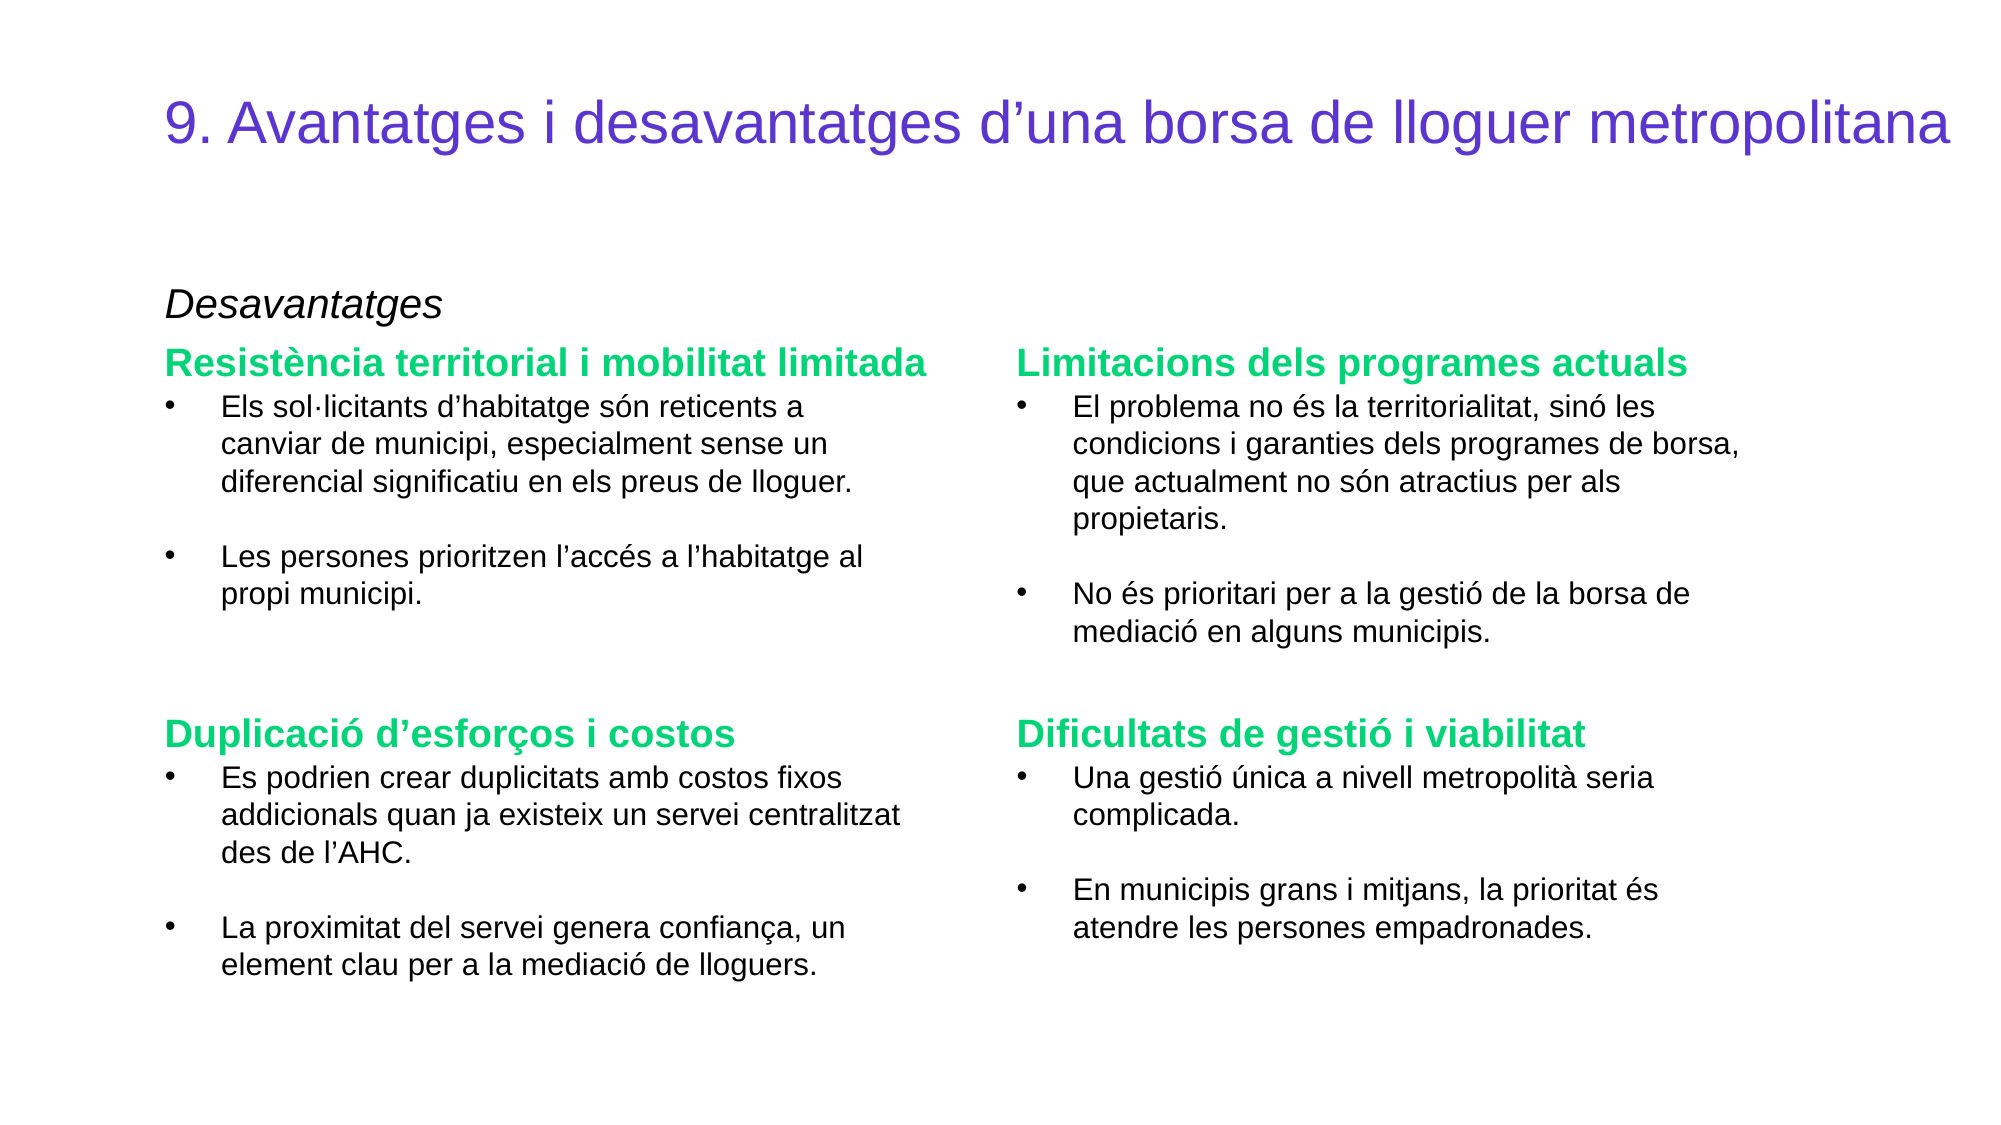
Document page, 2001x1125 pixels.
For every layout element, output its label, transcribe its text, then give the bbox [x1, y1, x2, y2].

text_box Es podrien crear duplicitats amb costos fixos addicionals quan ja existeix un servei centralitzat des de l’AHC. La proximitat del servei genera confiança, un element clau per a la mediació de lloguers. [149, 749, 929, 999]
list Els sol·licitants d’habitatge són reticents a canviar de municipi, especialment sense un diferencial significatiu en els preus de lloguer. Les persones prioritzen l’accés a l’habitatge al propi municipi. [149, 378, 929, 628]
text_box Limitacions dels programes actuals [1001, 334, 1824, 395]
list Resistència territorial i mobilitat limitada [149, 356, 972, 395]
text_box El problema no és la territorialitat, sinó les condicions i garanties dels programes de borsa, que actualment no són atractius per als propietaris. No és prioritari per a la gestió de la borsa de mediació en alguns municipis. [1001, 378, 1781, 628]
list Desavantatges [149, 274, 1483, 356]
text_box 9. Avantatges i desavantatges d’una borsa de lloguer metropolitana [149, 84, 1982, 225]
text_box Una gestió única a nivell metropolità seria complicada. En municipis grans i mitjans, la prioritat és atendre les persones empadronades. [1001, 749, 1781, 999]
text_box Duplicació d’esforços i costos [149, 705, 972, 766]
text_box Dificultats de gestió i viabilitat [1001, 705, 1824, 766]
